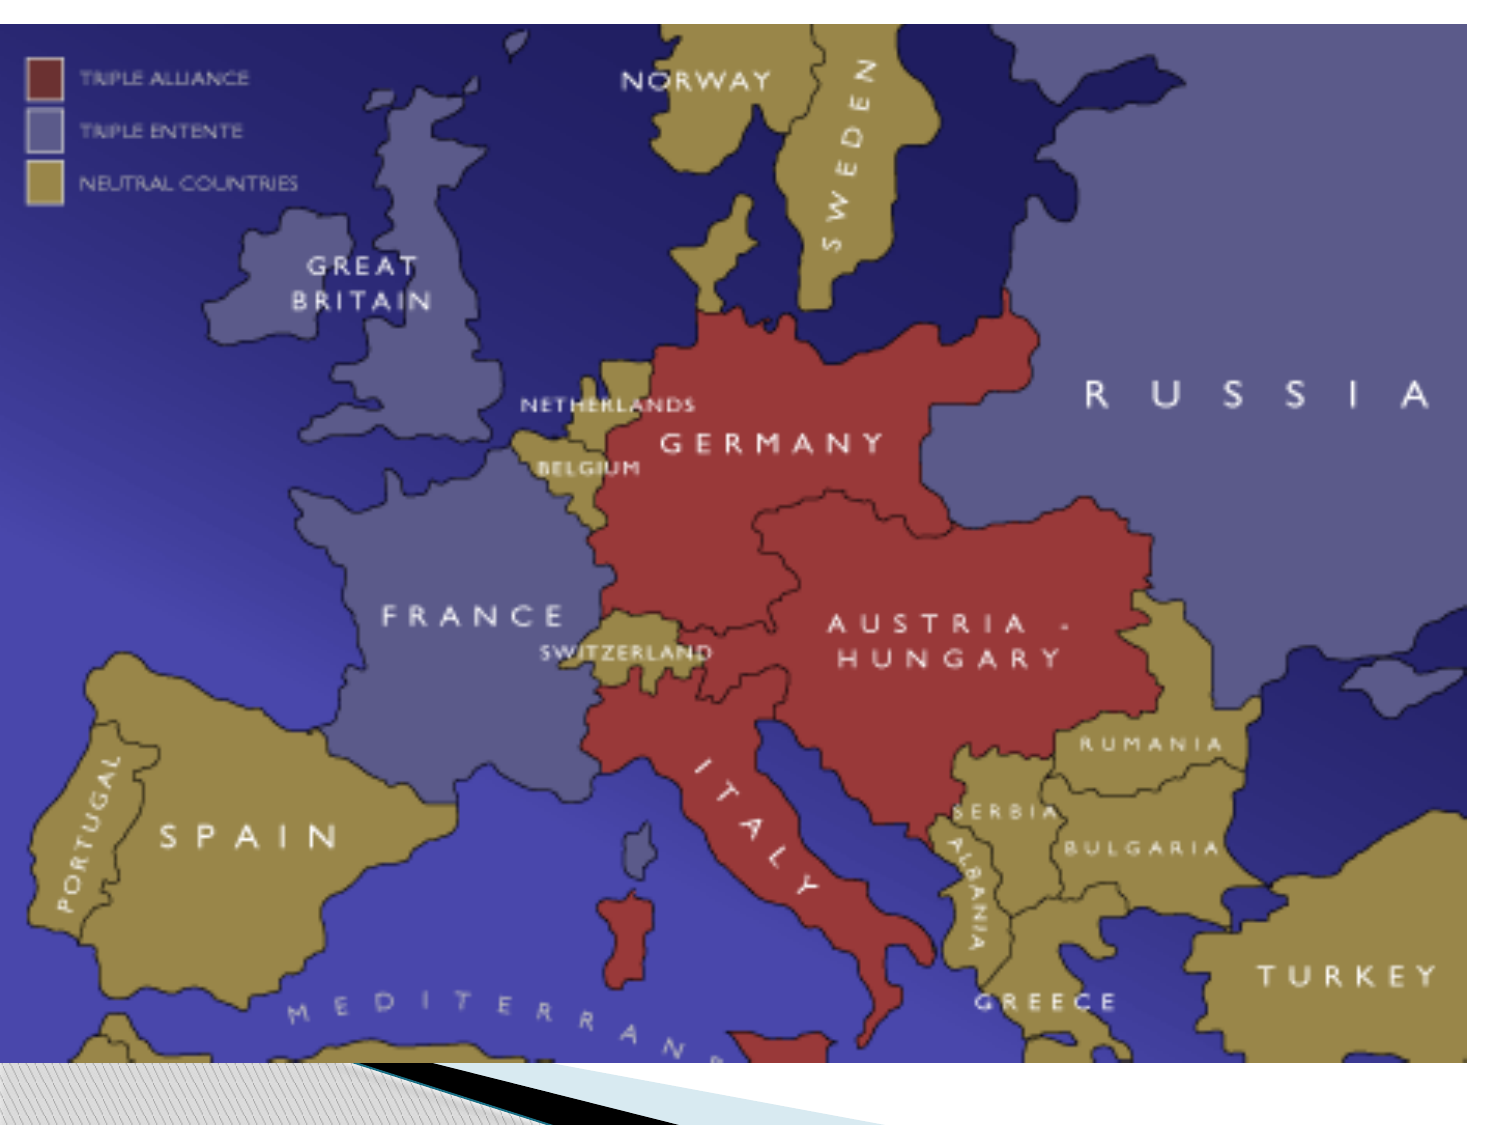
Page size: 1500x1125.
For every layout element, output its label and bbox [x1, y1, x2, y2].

list [0, 24, 1467, 1063]
